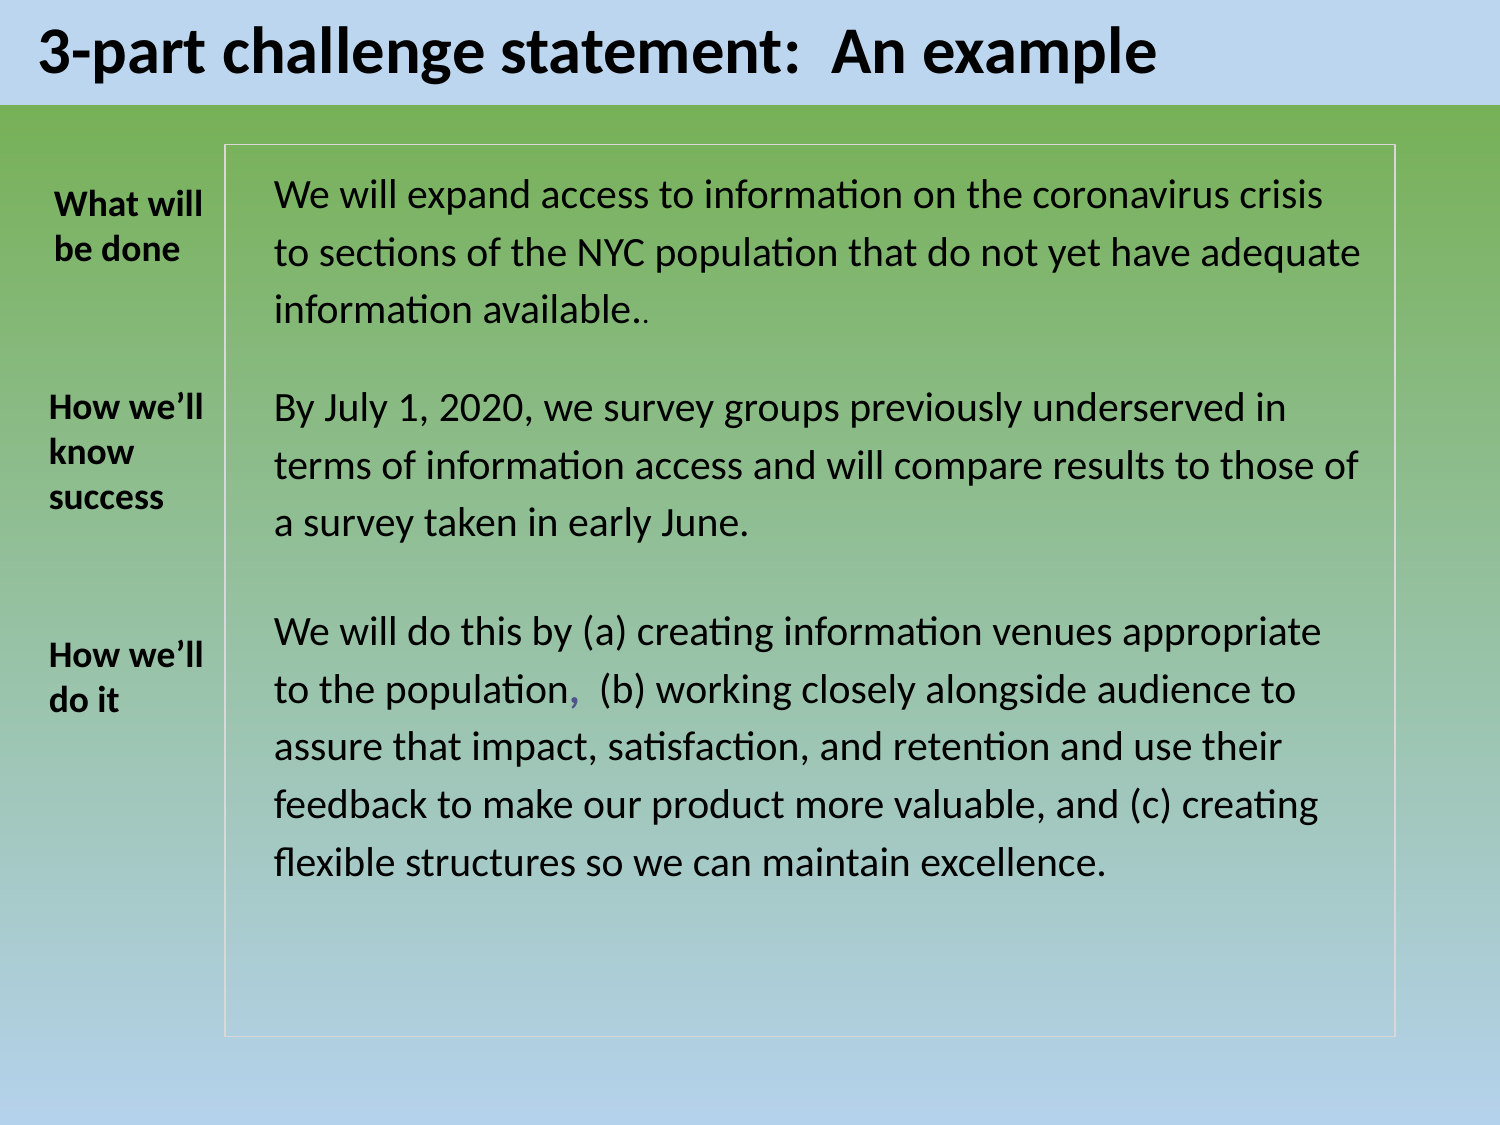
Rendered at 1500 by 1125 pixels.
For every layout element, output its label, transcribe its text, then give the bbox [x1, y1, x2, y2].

text_box How we’ll know success [33, 374, 220, 526]
text_box How we’ll do it [33, 622, 220, 729]
title 3-part challenge statement: An example [0, 0, 1500, 105]
text_box We will expand access to information on the coronavirus crisis to sections of the NYC population that do not yet have adequate information available.. By July 1, 2020, we survey groups previously underserved in terms of information access and will compare results to those of a survey taken in early June. We will do this by (a) creating information venues appropriate to the population, (b) working closely alongside audience to assure that impact, satisfaction, and retention and use their feedback to make our product more valuable, and (c) creating flexible structures so we can maintain excellence. [224, 144, 1395, 1037]
text_box What will be done [38, 171, 220, 278]
